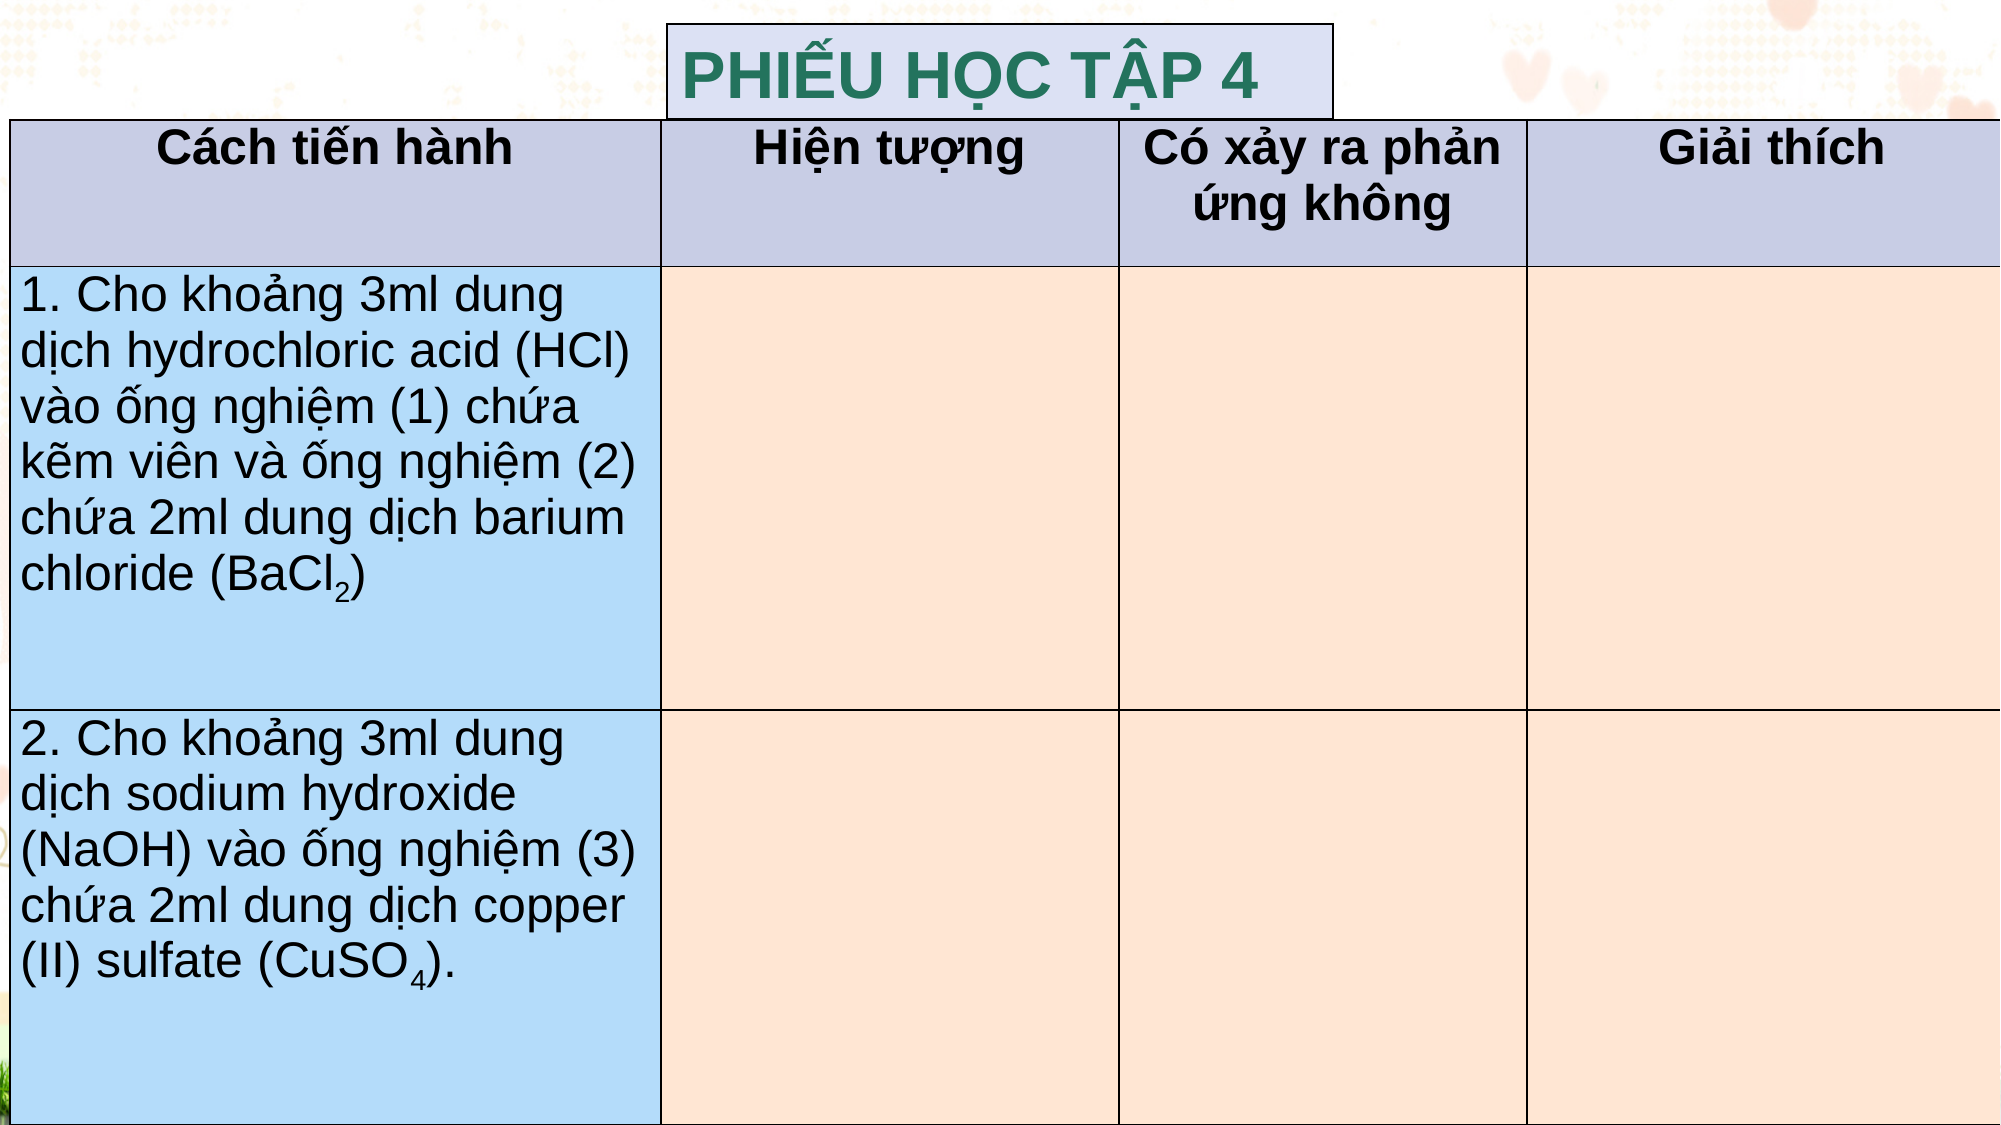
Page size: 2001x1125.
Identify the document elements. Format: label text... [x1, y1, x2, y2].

table_cell [1120, 711, 1526, 1124]
table_header Giải thích [1528, 121, 2000, 266]
text_box PHIẾU HỌC TẬP 4 [666, 23, 1334, 120]
table_cell [662, 711, 1118, 1124]
table_cell 1. Cho khoảng 3ml dung dịch hydrochloric acid (HCl) vào ống nghiệm (1) chứa kẽm viên và ống nghiệm (2) chứa 2ml dung dịch barium chloride (BaCl2) [11, 267, 660, 709]
table_cell [662, 267, 1118, 709]
table_header Cách tiến hành [11, 121, 660, 266]
table_cell [1120, 267, 1526, 709]
table_cell [1528, 267, 2000, 709]
table_header Có xảy ra phản ứng không [1120, 121, 1526, 266]
table_cell [1528, 711, 2000, 1124]
table_header Hiện tượng [662, 121, 1118, 266]
table_cell 2. Cho khoảng 3ml dung dịch sodium hydroxide (NaOH) vào ống nghiệm (3) chứa 2ml dung dịch copper (II) sulfate (CuSO4). [11, 711, 660, 1124]
picture [0, 0, 2001, 1125]
